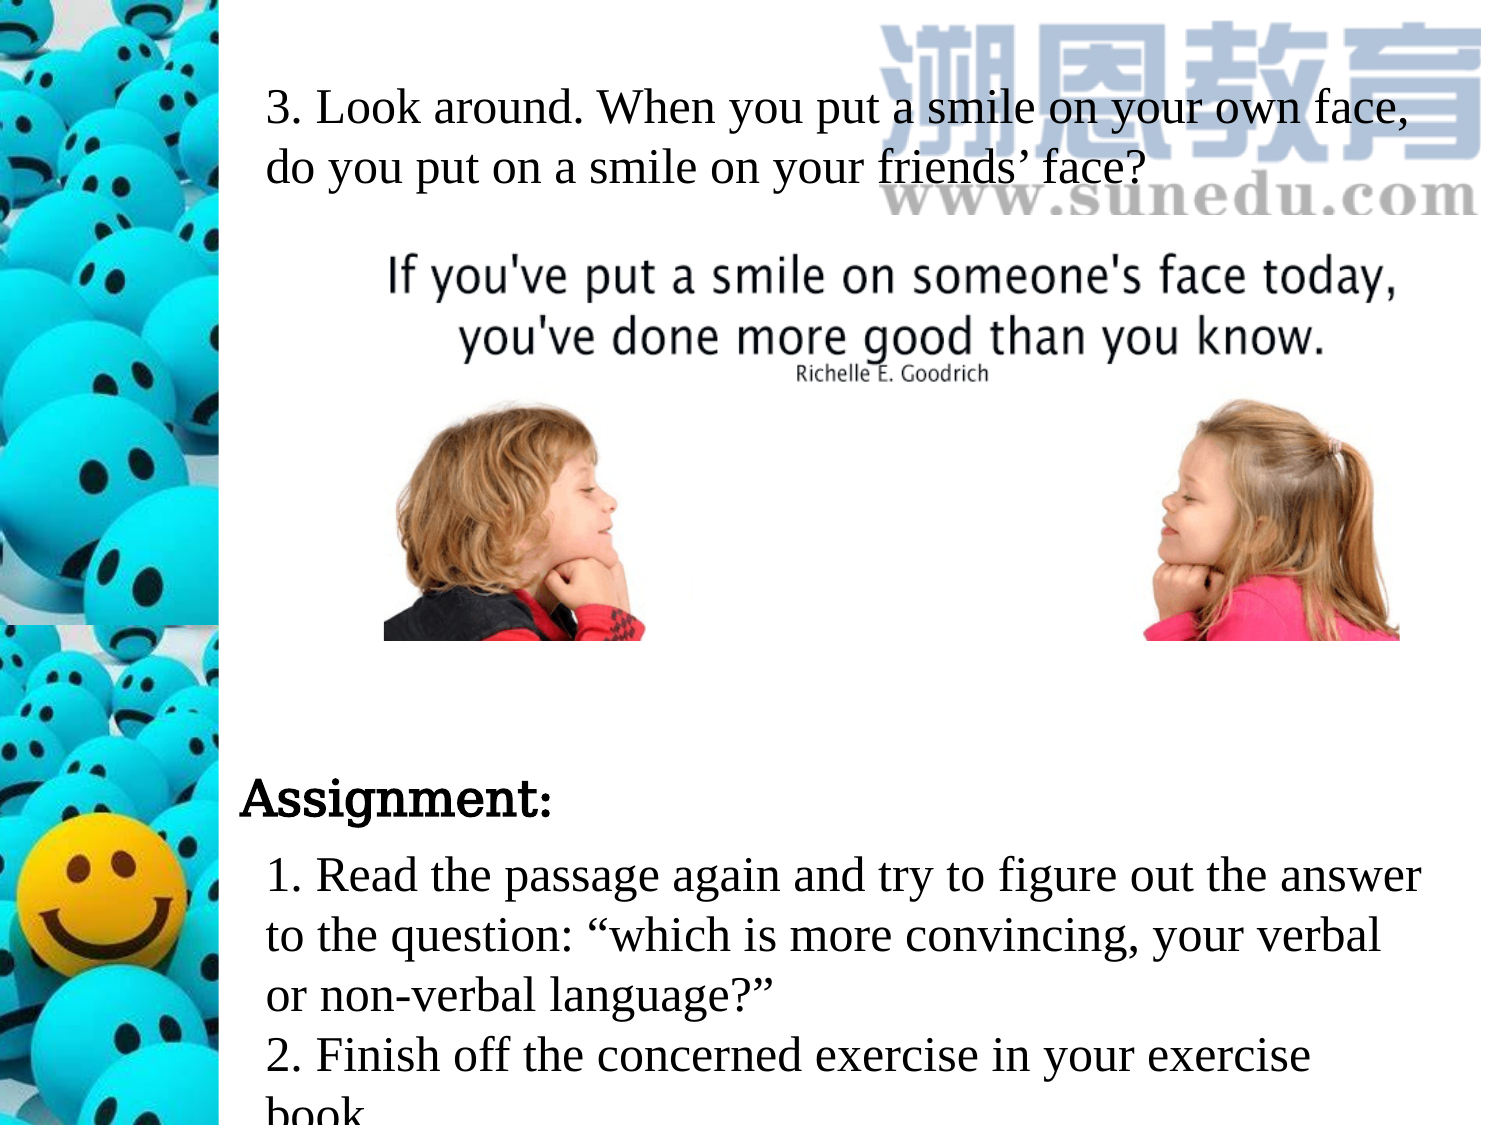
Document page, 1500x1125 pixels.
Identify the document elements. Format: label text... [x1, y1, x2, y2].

text_box Assignment: [225, 758, 569, 834]
picture [877, 19, 1481, 215]
text_box 3. Look around. When you put a smile on your own face, do you put on a smile on your friends’ face? [250, 66, 1444, 202]
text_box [0, 0, 219, 1125]
picture [383, 219, 1400, 642]
text_box 1. Read the passage again and try to figure out the answer to the question: “which is more convincing, your verbal or non-verbal language?” 2. Finish off the concerned exercise in your exercise book. [250, 834, 1444, 1125]
